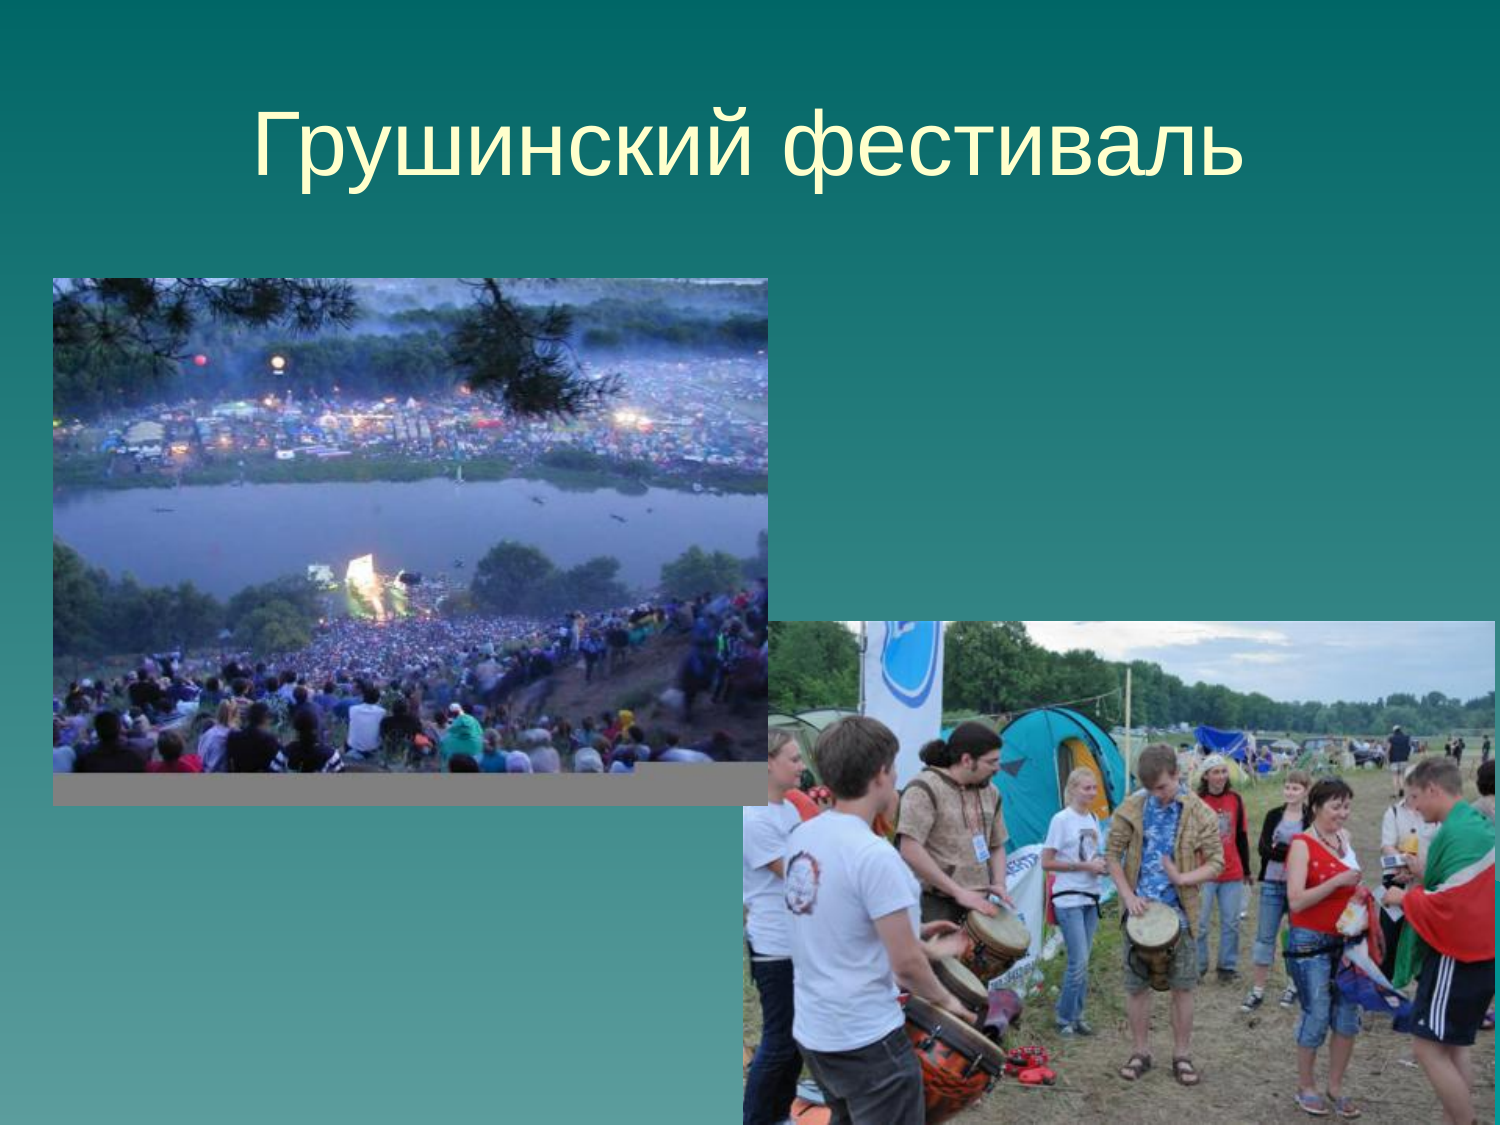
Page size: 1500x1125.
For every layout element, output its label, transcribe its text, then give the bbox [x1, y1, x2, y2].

title Грушинский фестиваль [75, 45, 1425, 233]
picture [52, 278, 1496, 1125]
